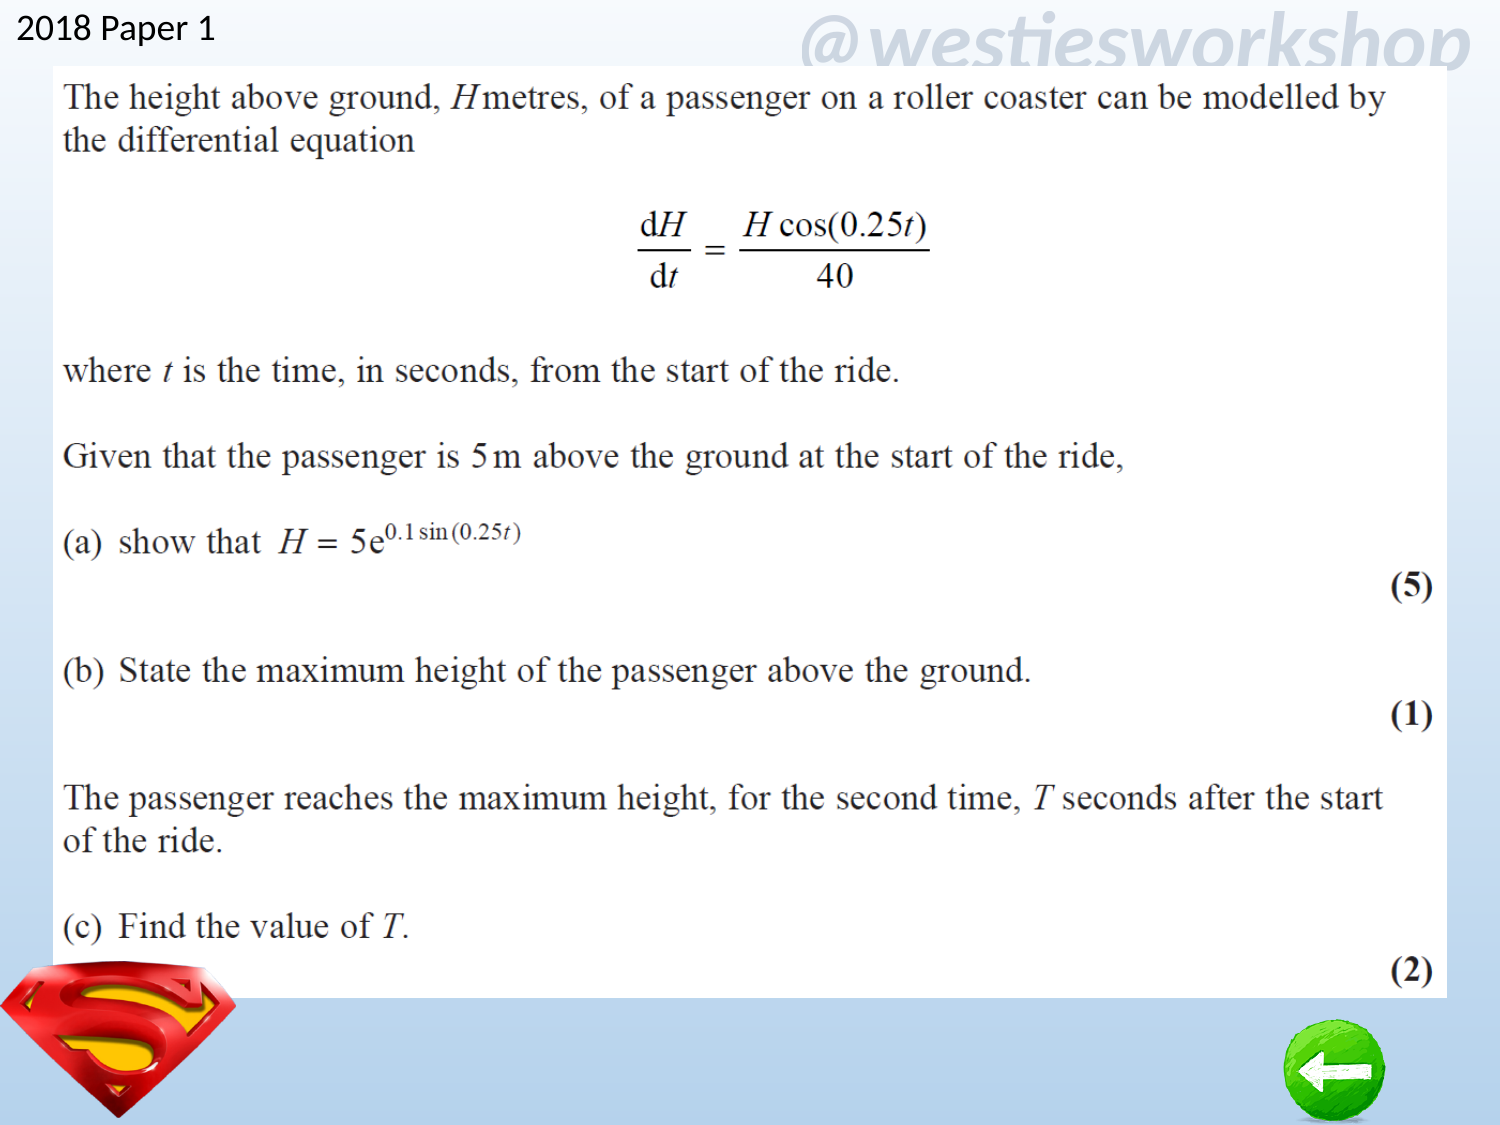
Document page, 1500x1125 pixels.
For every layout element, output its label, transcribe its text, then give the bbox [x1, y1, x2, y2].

text_box 2018 Paper 1 [1, 0, 232, 56]
picture [1281, 1019, 1387, 1125]
picture [0, 66, 1447, 1118]
